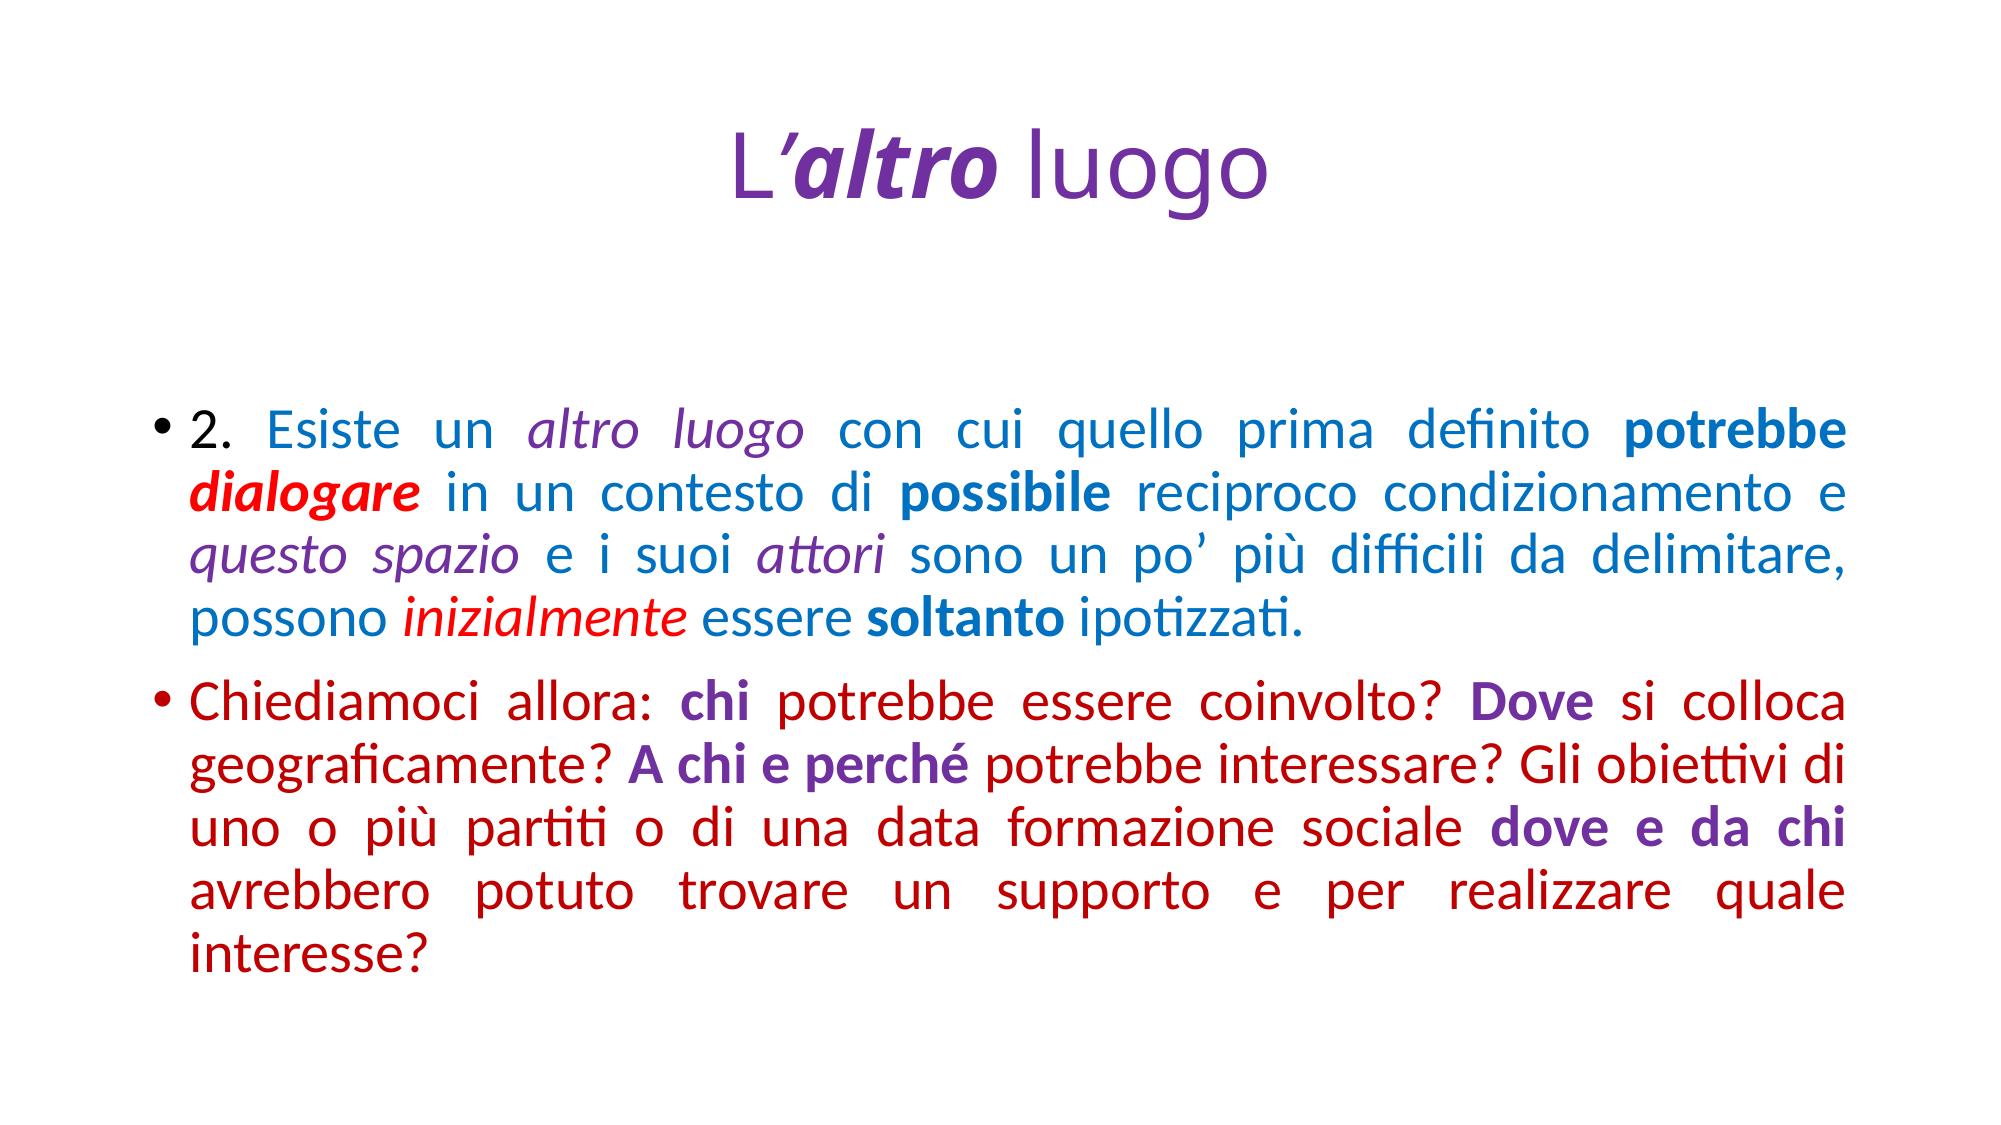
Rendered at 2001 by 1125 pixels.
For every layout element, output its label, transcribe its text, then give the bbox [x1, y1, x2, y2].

title L’altro luogo [137, 59, 1863, 278]
list 2. Esiste un altro luogo con cui quello prima definito potrebbe dialogare in un contesto di possibile reciproco condizionamento e questo spazio e i suoi attori sono un po’ più difficili da delimitare, possono inizialmente essere soltanto ipotizzati. Chiediamoci allora: chi potrebbe essere coinvolto? Dove si colloca geograficamente? A chi e perché potrebbe interessare? Gli obiettivi di uno o più partiti o di una data formazione sociale dove e da chi avrebbero potuto trovare un supporto e per realizzare quale interesse? [137, 299, 1863, 1014]
